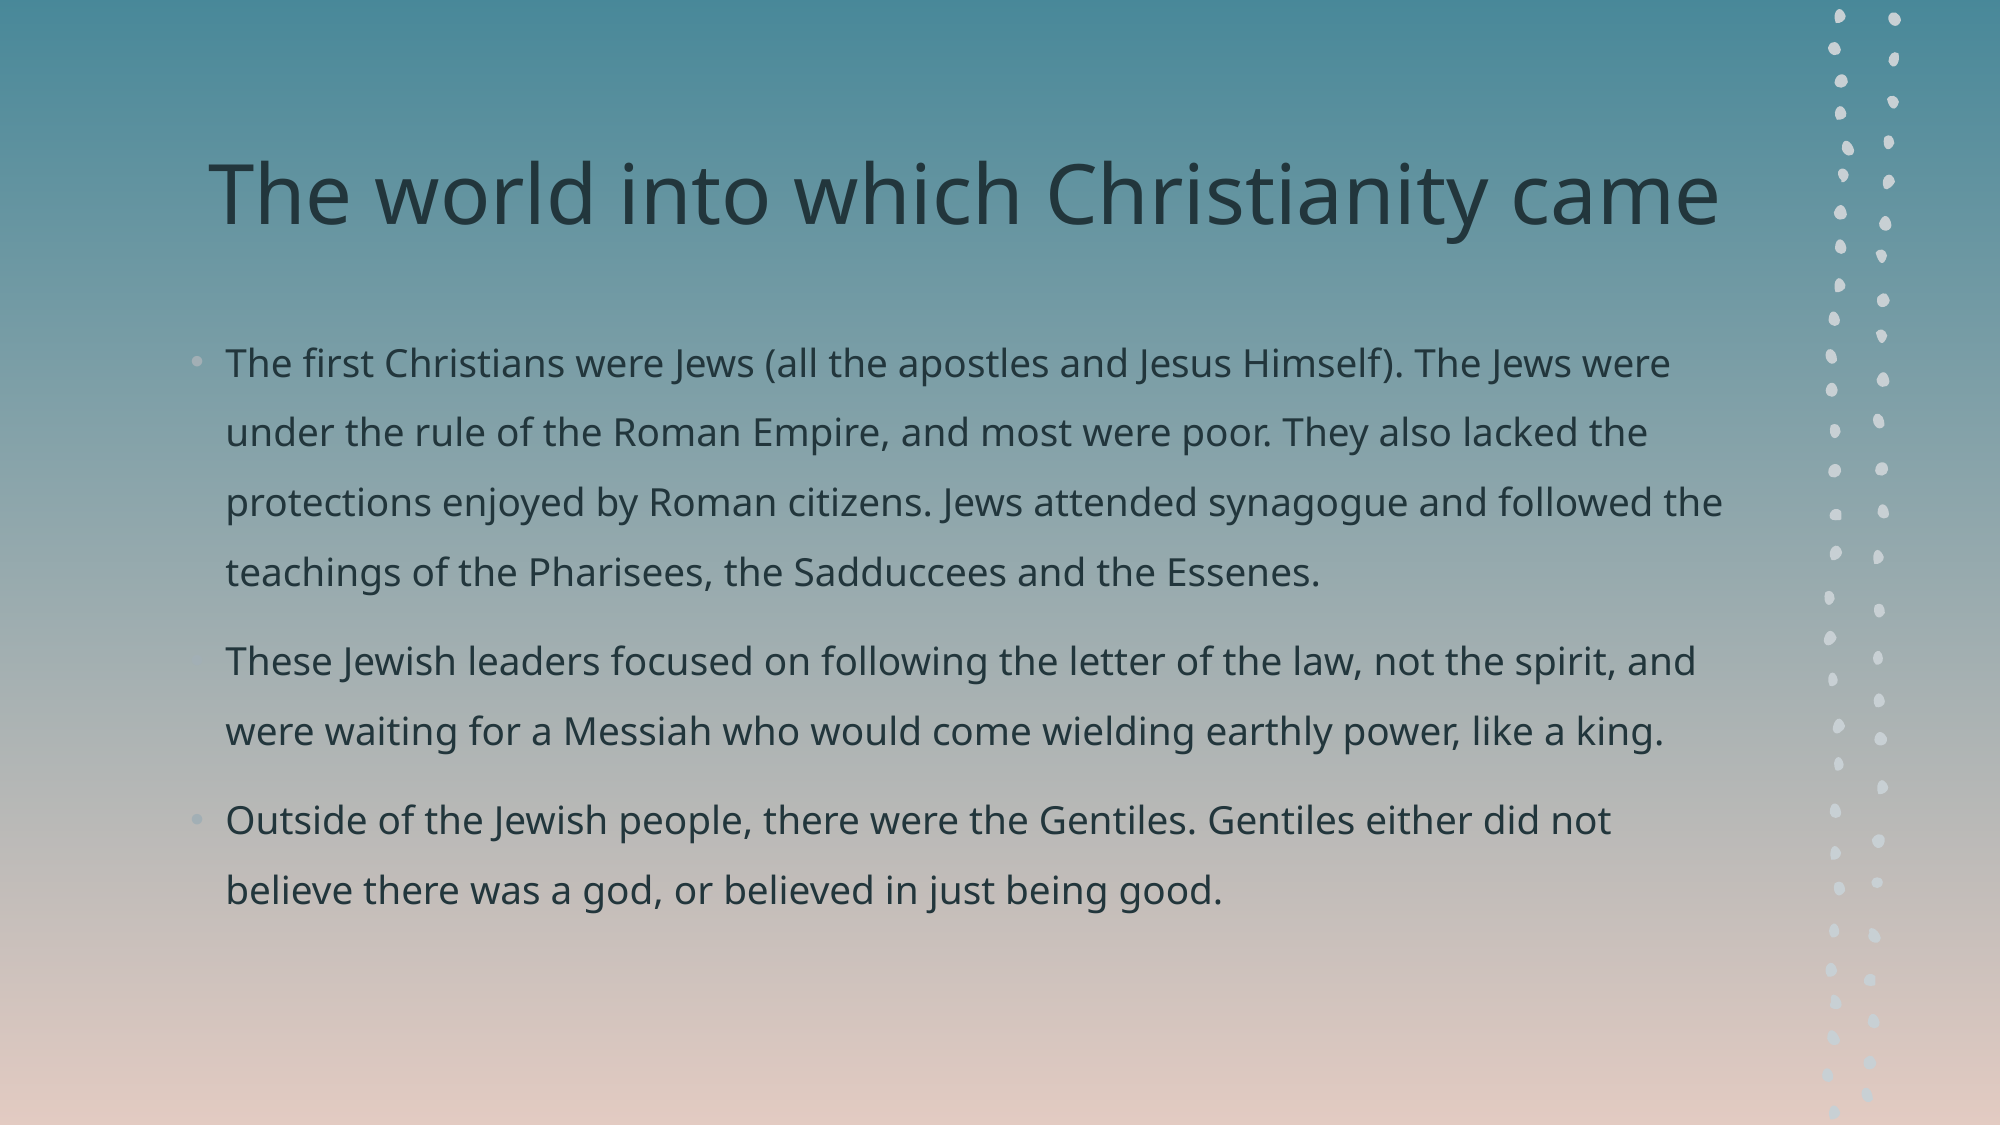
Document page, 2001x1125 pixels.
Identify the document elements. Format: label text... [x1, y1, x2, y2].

list The first Christians were Jews (all the apostles and Jesus Himself). The Jews were under the rule of the Roman Empire, and most were poor. They also lacked the protections enjoyed by Roman citizens. Jews attended synagogue and followed the teachings of the Pharisees, the Sadduccees and the Essenes. These Jewish leaders focused on following the letter of the law, not the spirit, and were waiting for a Messiah who would come wielding earthly power, like a king. Outside of the Jewish people, there were the Gentiles. Gentiles either did not believe there was a god, or believed in just being good. [175, 307, 1756, 1022]
title The world into which Christianity came [175, 82, 1756, 300]
